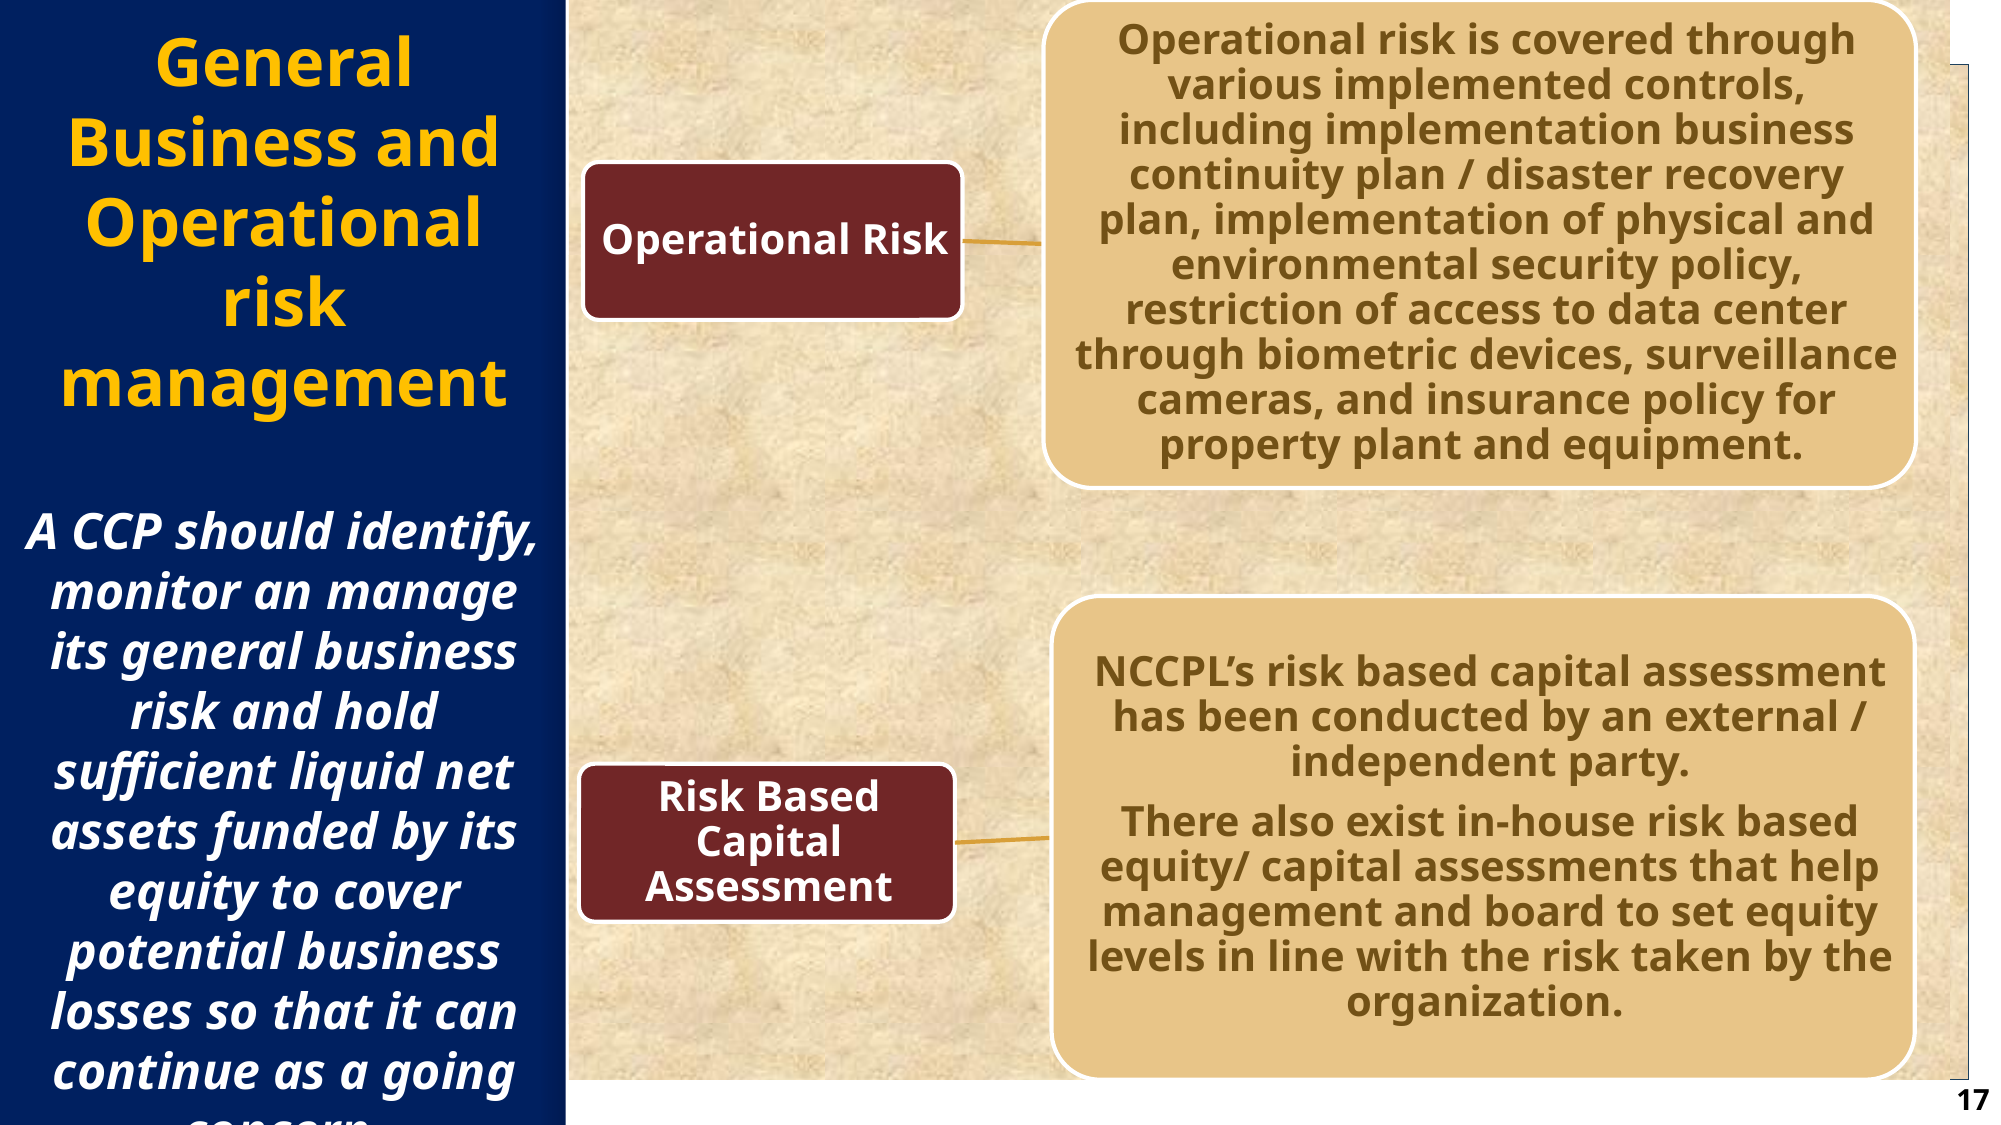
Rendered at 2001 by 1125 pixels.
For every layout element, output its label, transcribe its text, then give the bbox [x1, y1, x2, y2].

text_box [568, 0, 1951, 1080]
title General Business and Operational risk management A CCP should identify, monitor an manage its general business risk and hold sufficient liquid net assets funded by its equity to cover potential business losses so that it can continue as a going concern. [0, 0, 569, 1125]
slide_number 17 [1890, 1058, 2000, 1125]
text_box [1953, 64, 1969, 1080]
